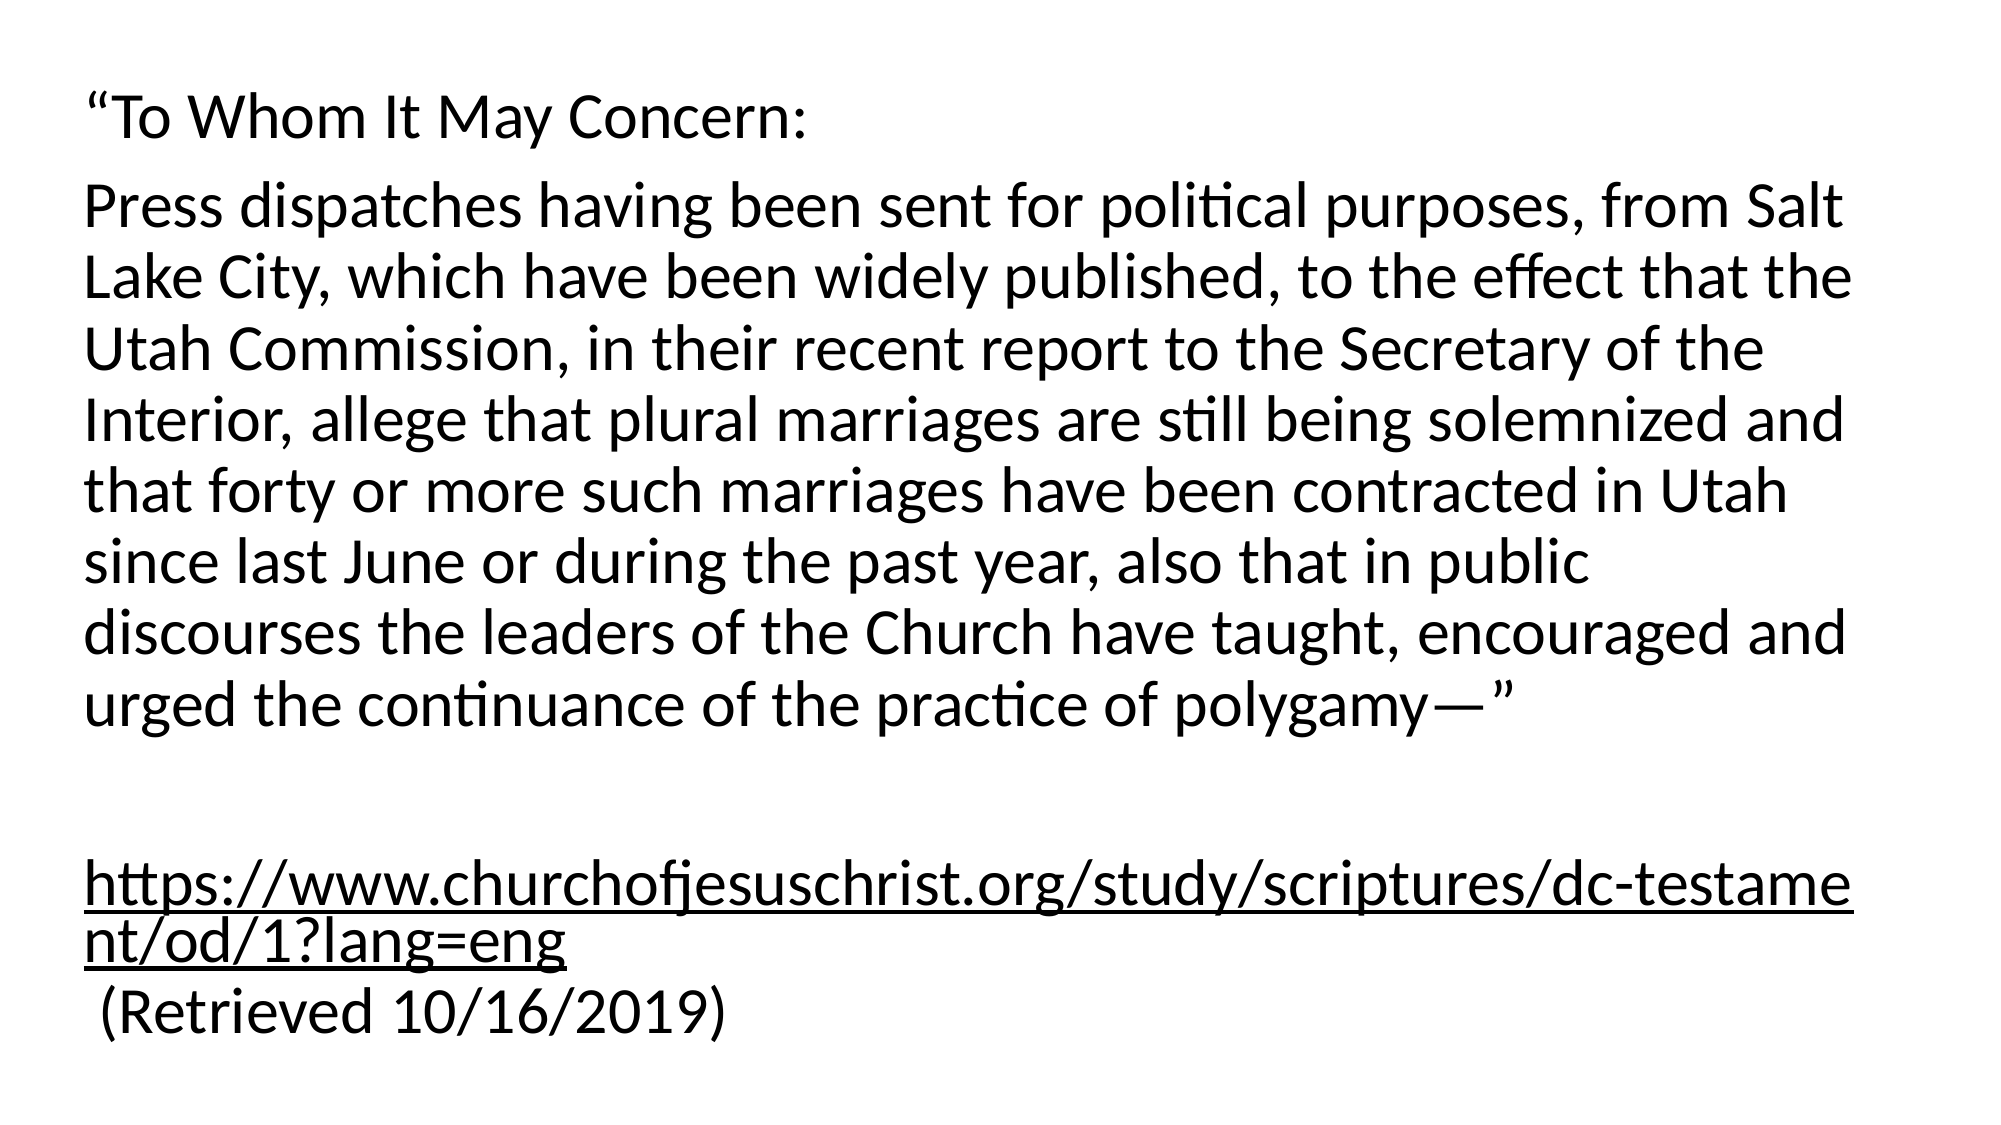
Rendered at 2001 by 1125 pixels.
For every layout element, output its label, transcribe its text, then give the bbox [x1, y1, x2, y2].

list “To Whom It May Concern: Press dispatches having been sent for political purposes, from Salt Lake City, which have been widely published, to the effect that the Utah Commission, in their recent report to the Secretary of the Interior, allege that plural marriages are still being solemnized and that forty or more such marriages have been contracted in Utah since last June or during the past year, also that in public discourses the leaders of the Church have taught, encouraged and urged the continuance of the practice of polygamy—” https://www.churchofjesuschrist.org/study/scriptures/dc-testament/od/1?lang=eng (Retrieved 10/16/2019) [68, 73, 1896, 1048]
